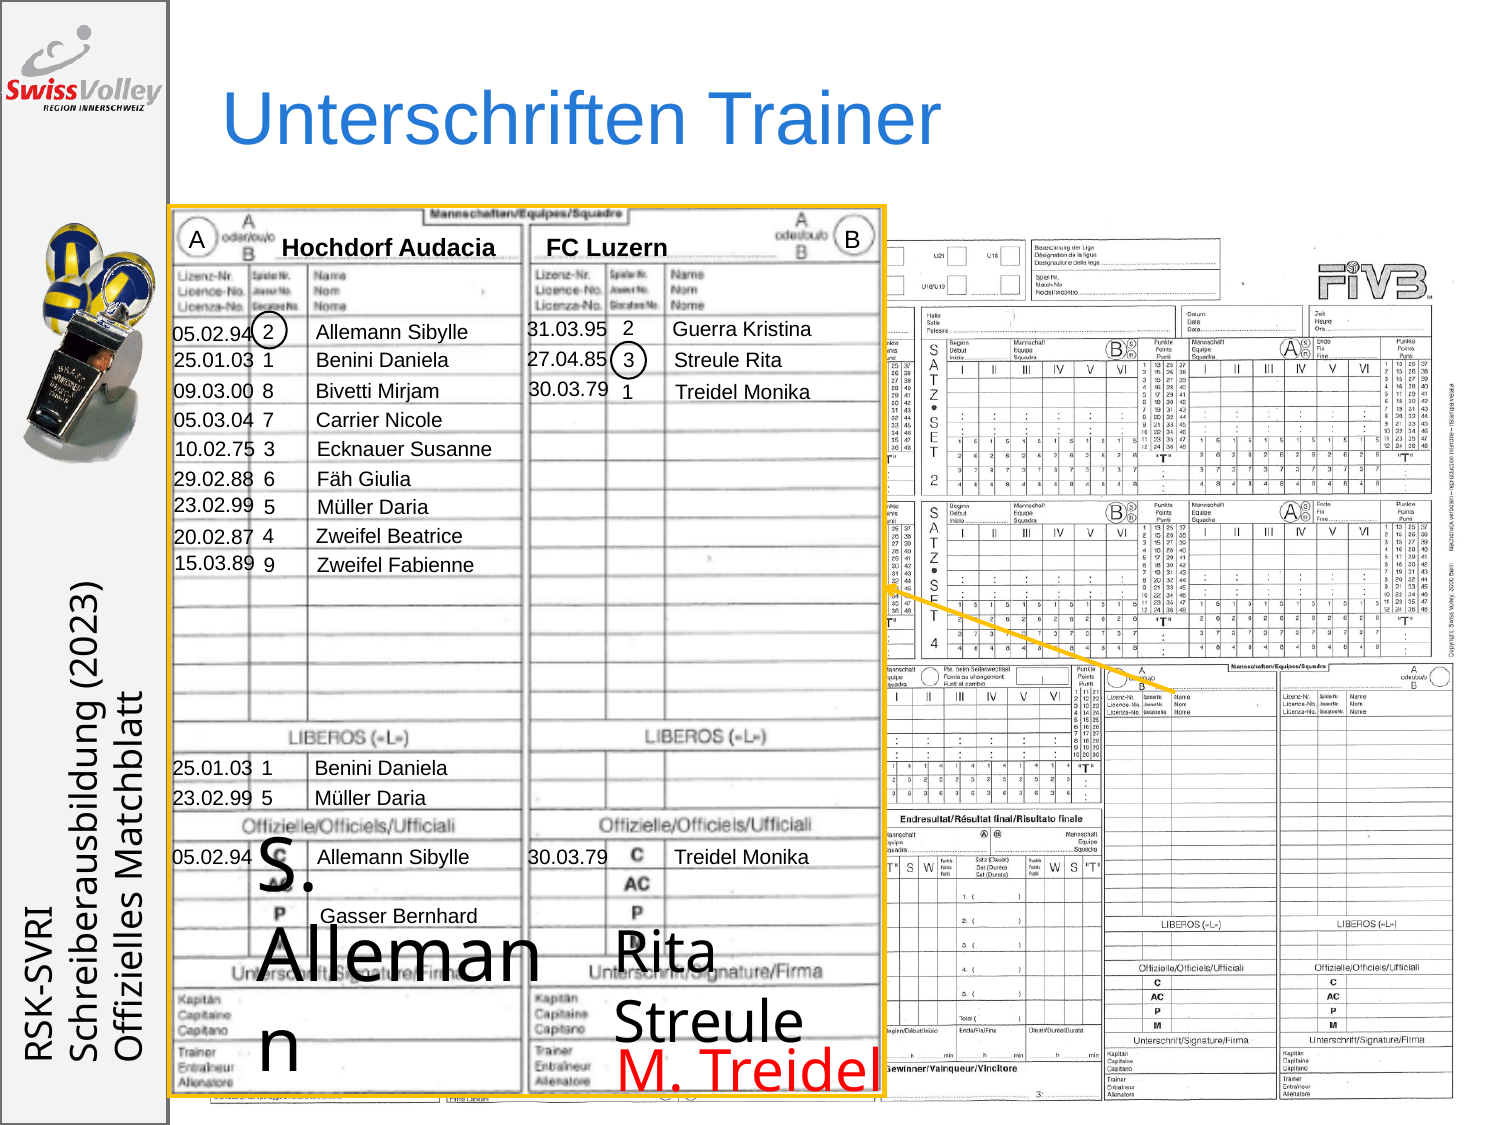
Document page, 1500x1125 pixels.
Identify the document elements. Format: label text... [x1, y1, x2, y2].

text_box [511, 337, 886, 368]
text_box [159, 541, 529, 584]
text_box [156, 310, 506, 339]
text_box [171, 894, 531, 936]
picture [0, 11, 168, 129]
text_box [158, 483, 529, 514]
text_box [513, 367, 887, 412]
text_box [156, 834, 513, 877]
title Unterschriften Trainer [206, 41, 1444, 221]
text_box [882, 585, 1176, 693]
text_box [158, 398, 528, 426]
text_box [158, 338, 506, 369]
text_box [512, 835, 886, 877]
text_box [159, 427, 529, 457]
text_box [157, 745, 526, 776]
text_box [158, 457, 528, 483]
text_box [158, 369, 508, 398]
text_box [158, 513, 528, 540]
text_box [511, 305, 884, 337]
picture [17, 219, 167, 469]
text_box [157, 776, 526, 818]
picture [170, 207, 1459, 1107]
